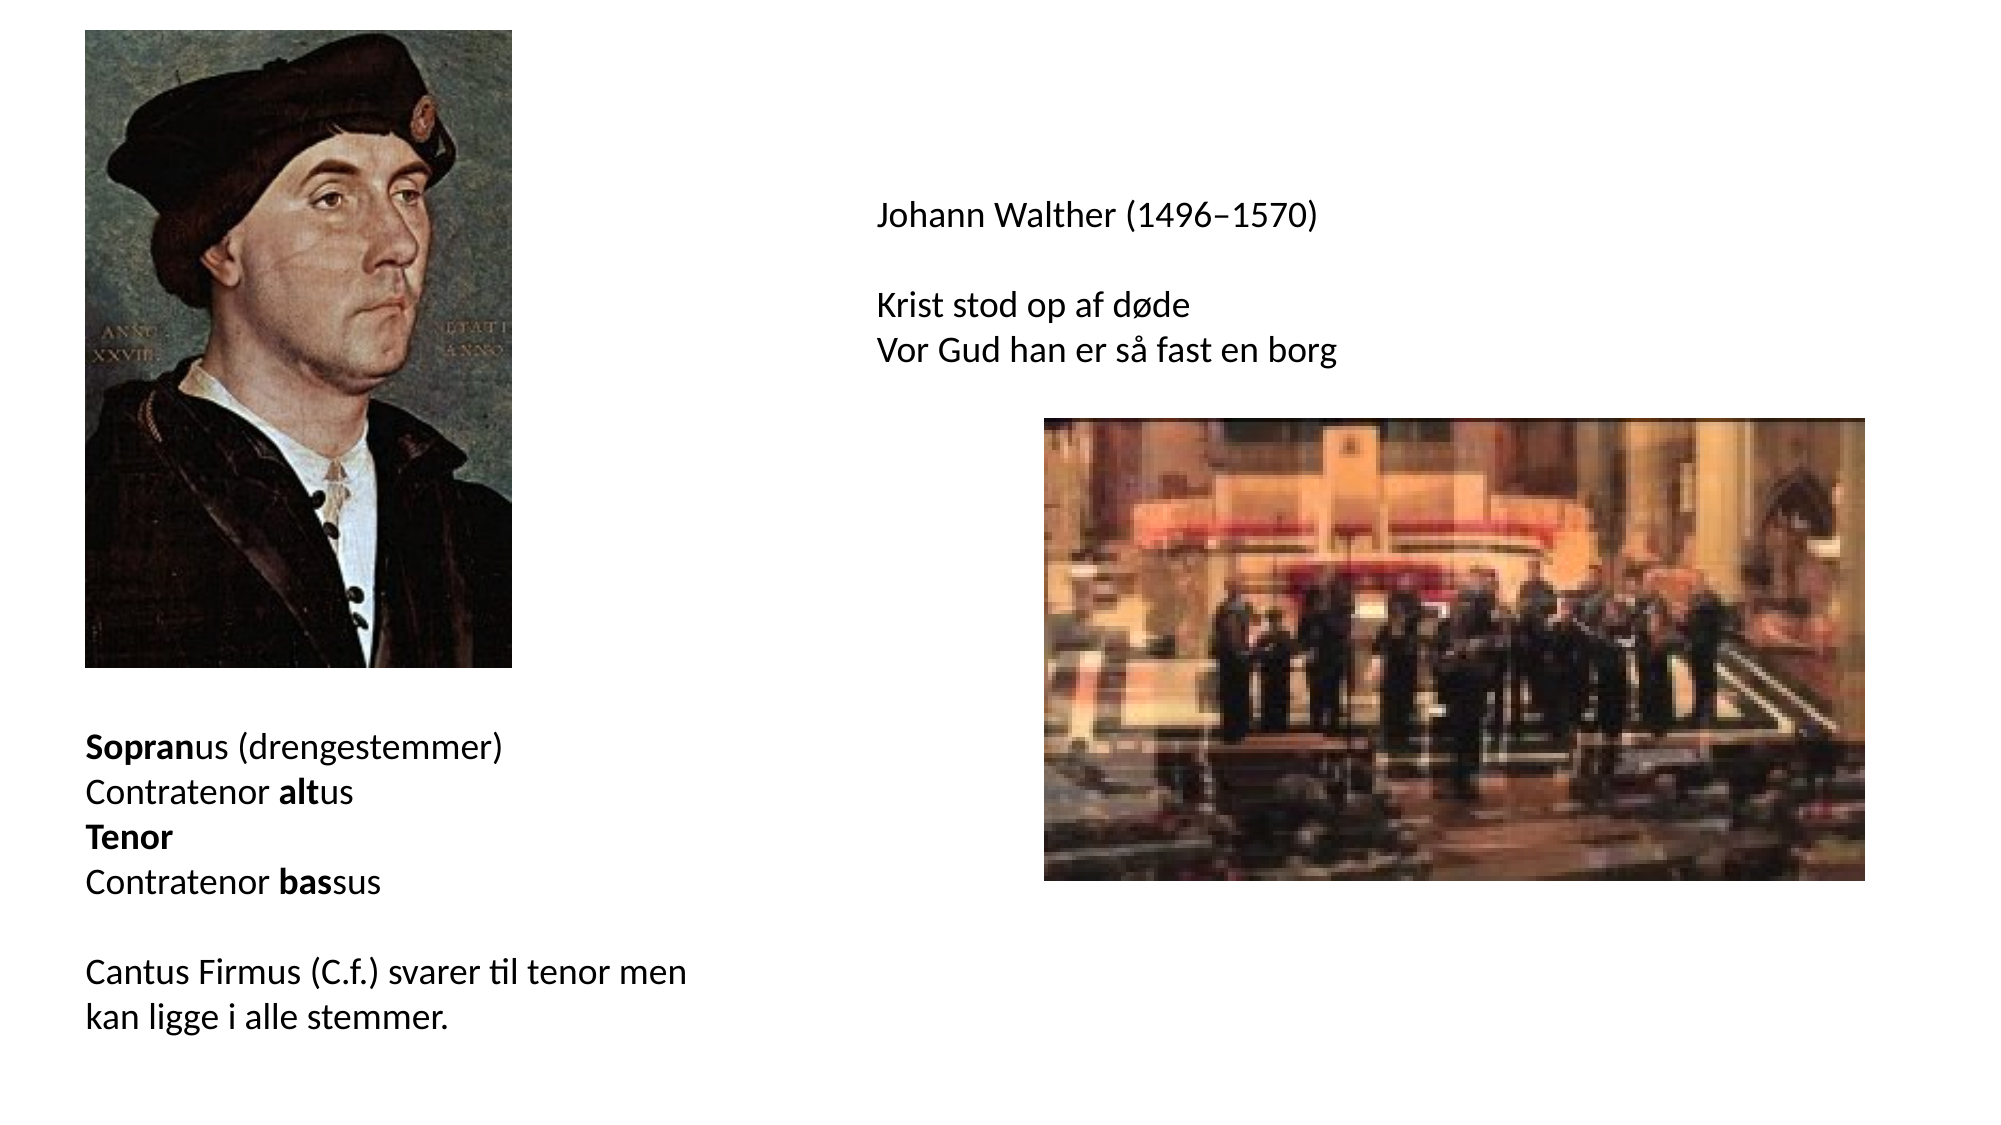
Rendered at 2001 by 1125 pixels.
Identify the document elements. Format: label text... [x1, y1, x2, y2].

text_box Johann Walther (1496–1570) Krist stod op af døde Vor Gud han er så fast en borg [862, 182, 1353, 378]
picture [85, 30, 512, 668]
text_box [1043, 417, 1865, 882]
text_box Sopranus (drengestemmer) Contratenor altus Tenor Contratenor bassus Cantus Firmus (C.f.) svarer til tenor men kan ligge i alle stemmer. [70, 714, 765, 1045]
